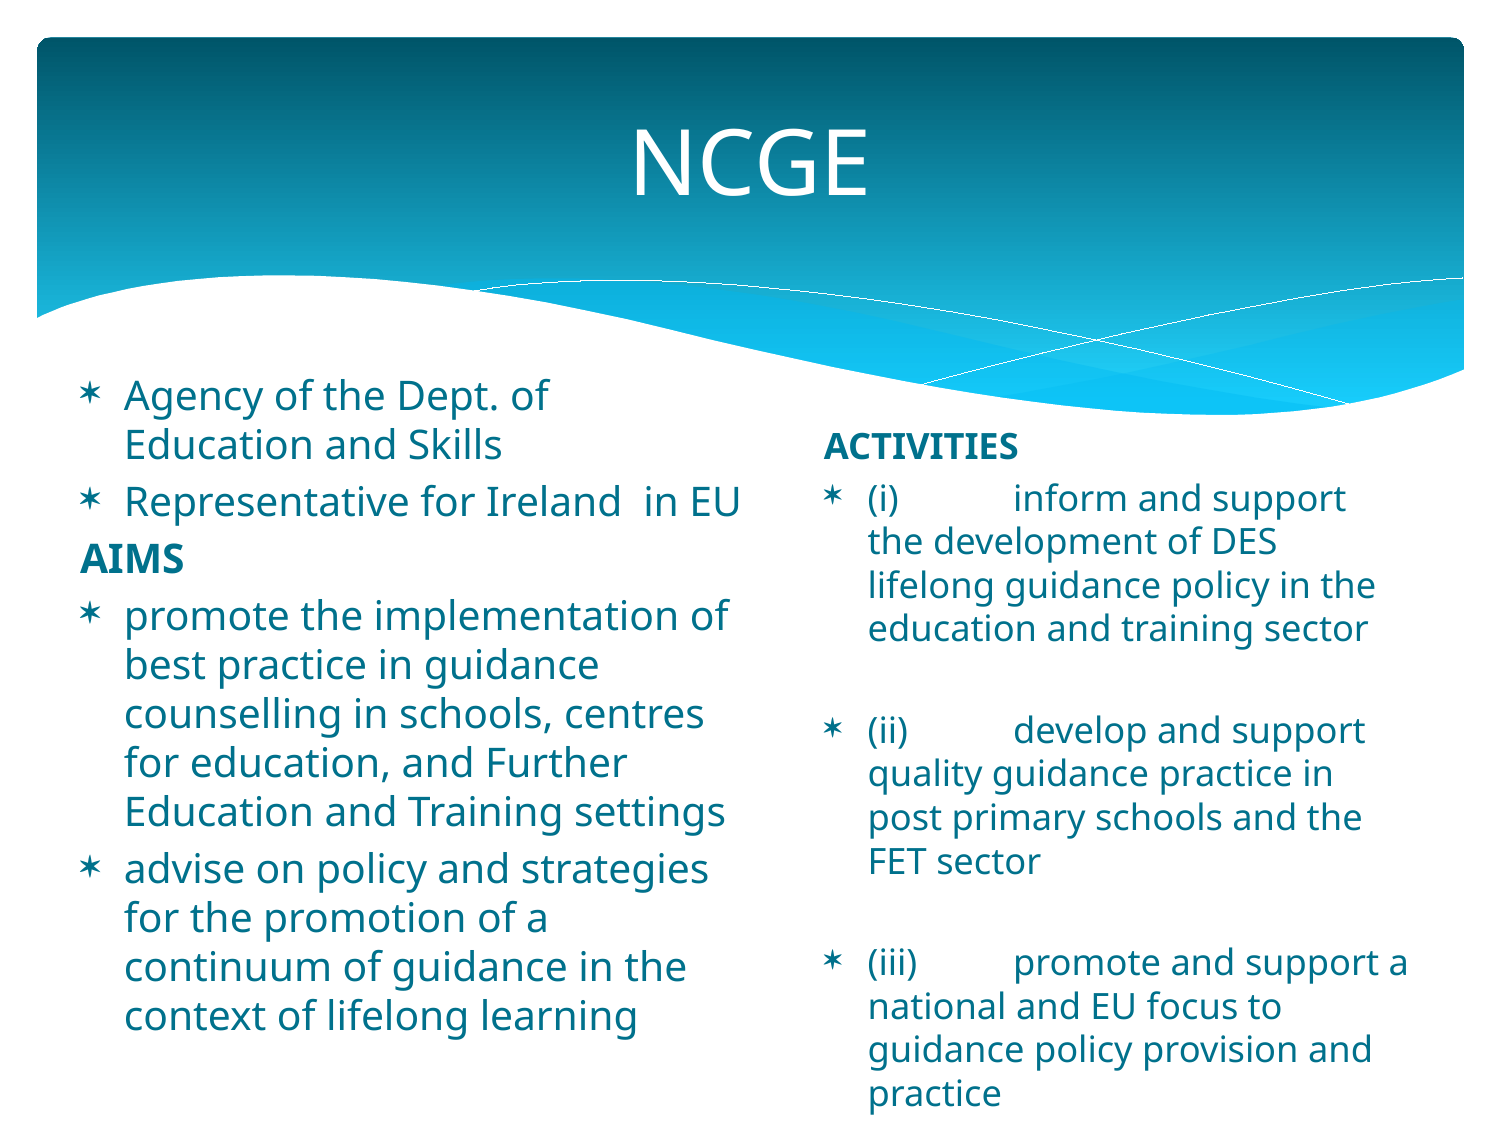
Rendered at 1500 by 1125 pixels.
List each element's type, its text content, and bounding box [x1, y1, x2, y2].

list Agency of the Dept. of Education and Skills Representative for Ireland in EU AIMS promote the implementation of best practice in guidance counselling in schools, centres for education, and Further Education and Training settings advise on policy and strategies for the promotion of a continuum of guidance in the context of lifelong learning [64, 361, 764, 1083]
list ACTIVITIES (i) inform and support the development of DES lifelong guidance policy in the education and training sector (ii) develop and support quality guidance practice in post primary schools and the FET sector (iii) promote and support a national and EU focus to guidance policy provision and practice [809, 416, 1425, 1125]
title NCGE [75, 55, 1425, 261]
